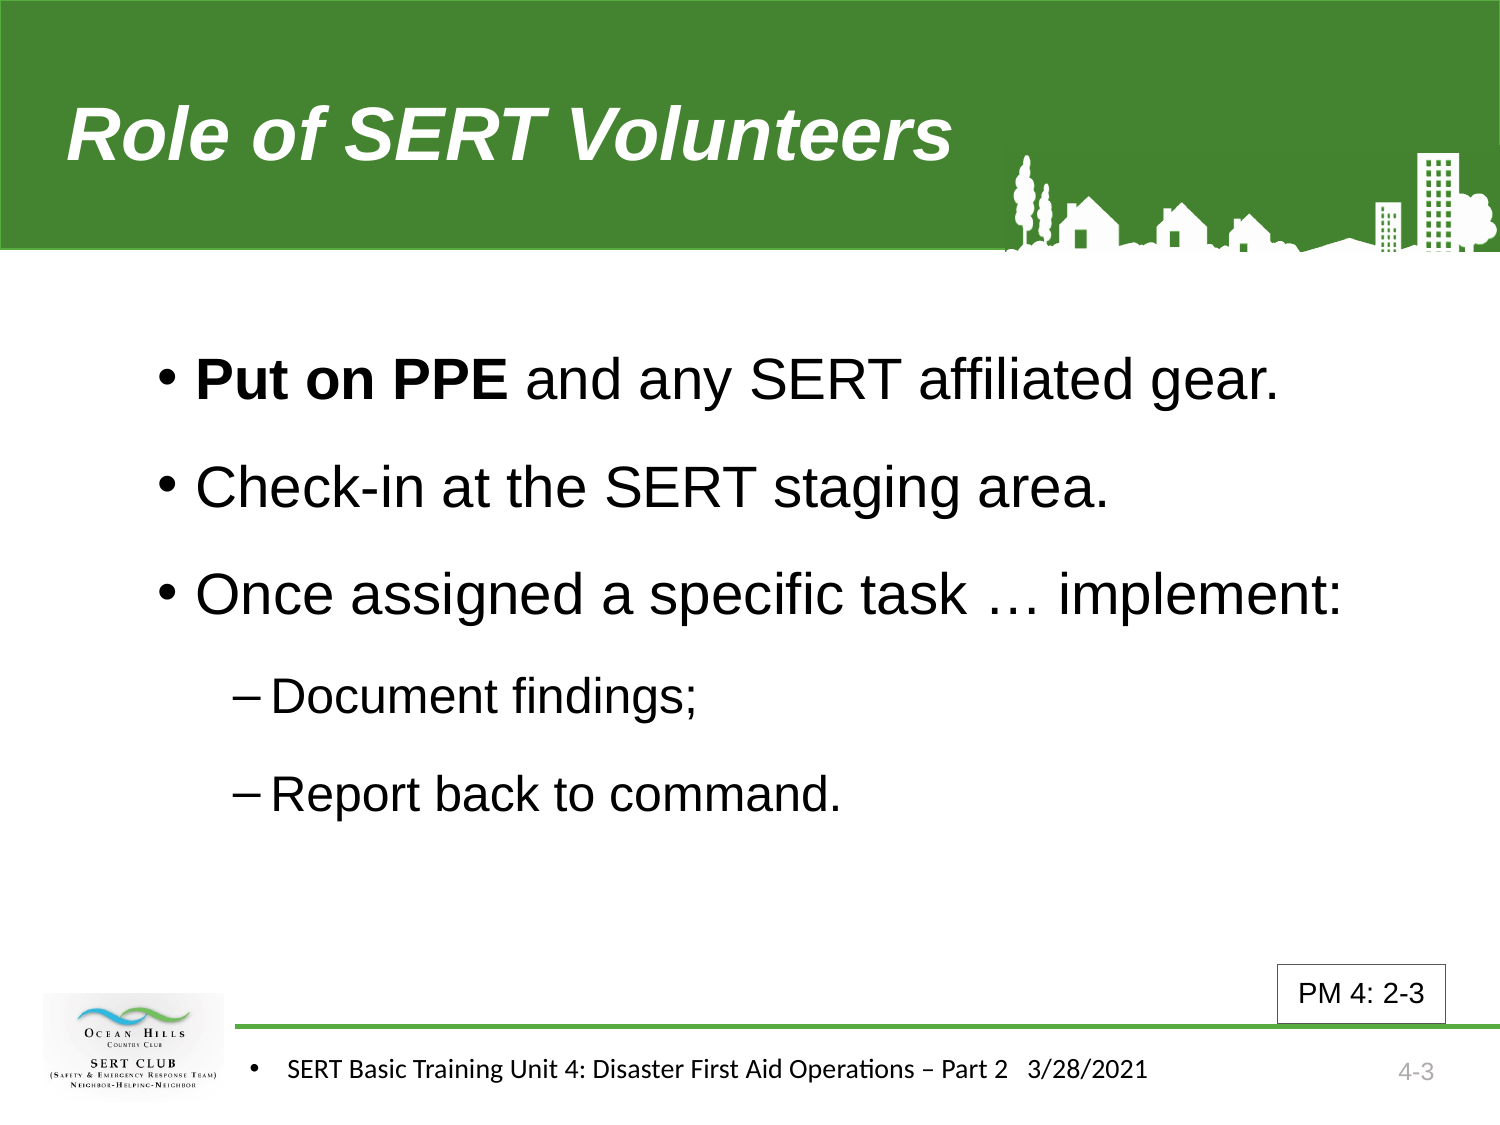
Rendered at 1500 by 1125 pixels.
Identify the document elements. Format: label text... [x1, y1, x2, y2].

list 4-3 [1195, 1047, 1450, 1098]
picture [1005, 145, 1500, 252]
text_box SERT Basic Training Unit 4: Disaster First Aid Operations – Part 2 3/28/2021 [234, 1047, 1195, 1098]
picture [43, 993, 224, 1102]
title Role of SERT Volunteers (1 of 2) [51, 52, 1044, 220]
list PM 4: 2-3 [1277, 964, 1446, 1024]
list Put on PPE and any SERT affiliated gear. Check-in at the SERT staging area. Once assigned a specific task … implement: Document findings; Report back to command. [142, 333, 1446, 941]
